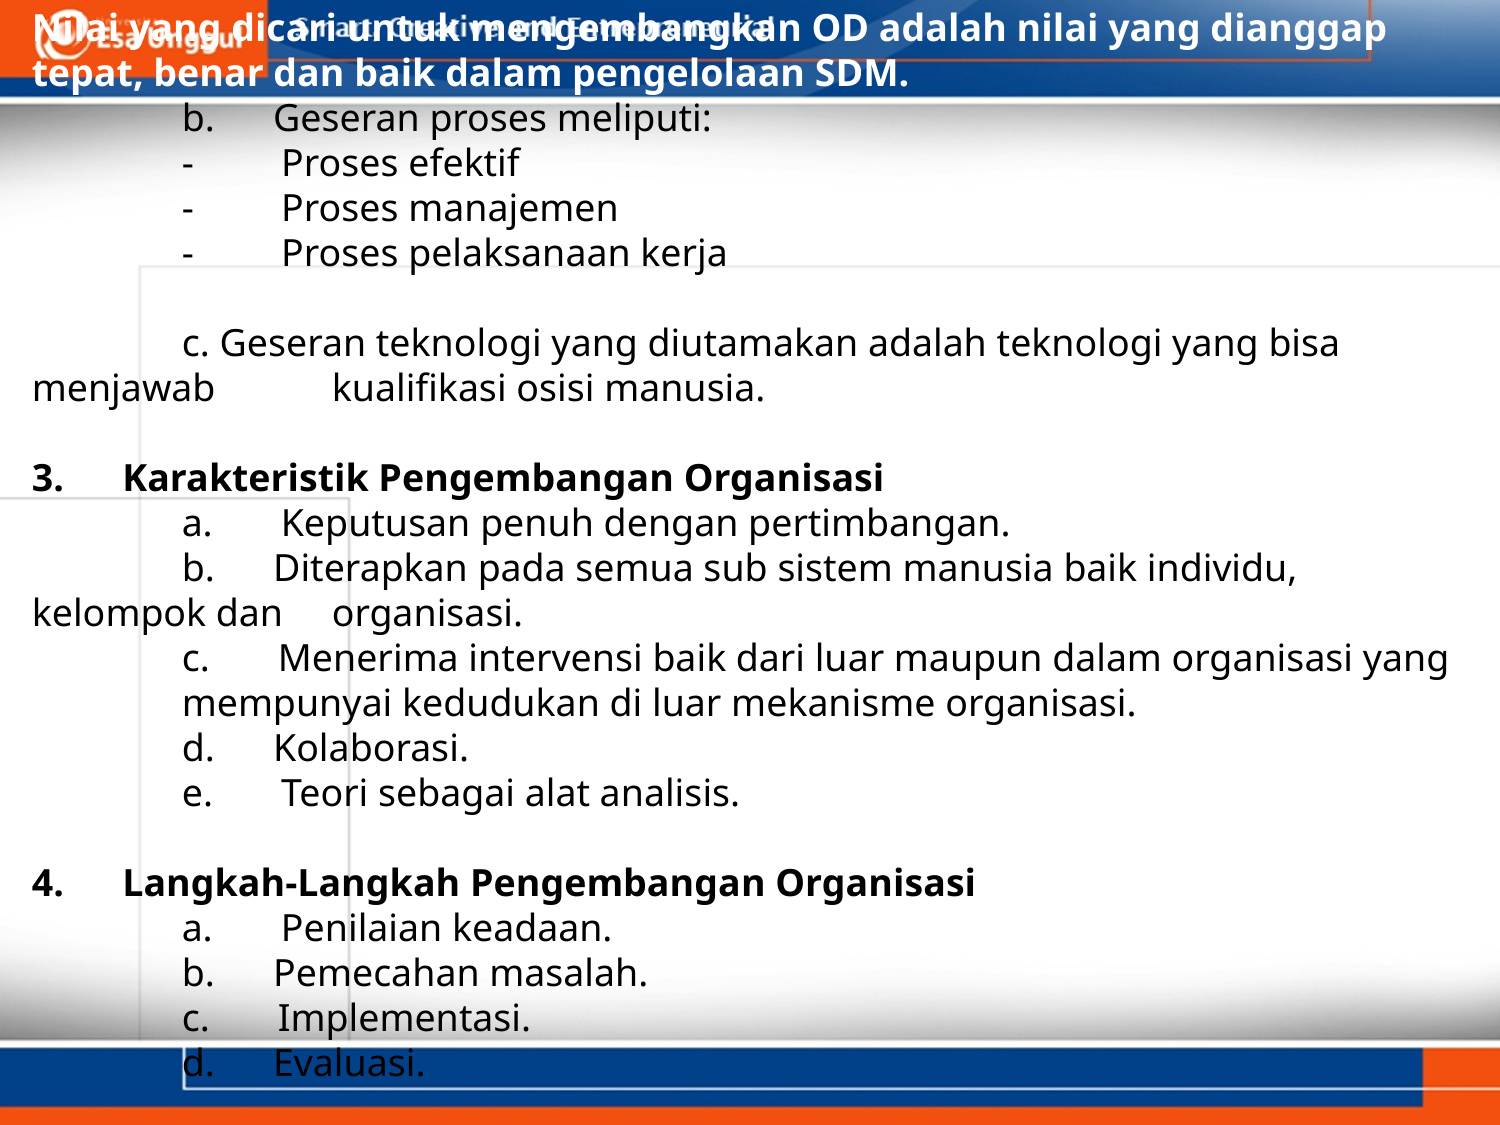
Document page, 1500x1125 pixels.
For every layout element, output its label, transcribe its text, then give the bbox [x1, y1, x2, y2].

text_box Nilai yang dicari untuk mengembangkan OD adalah nilai yang dianggap tepat, benar dan baik dalam pengelolaan SDM. b. Geseran proses meliputi: - Proses efektif - Proses manajemen - Proses pelaksanaan kerja c. Geseran teknologi yang diutamakan adalah teknologi yang bisa menjawab kualifikasi osisi manusia. 3. Karakteristik Pengembangan Organisasi a. Keputusan penuh dengan pertimbangan. b. Diterapkan pada semua sub sistem manusia baik individu, kelompok dan organisasi. c. Menerima intervensi baik dari luar maupun dalam organisasi yang mempunyai kedudukan di luar mekanisme organisasi. d. Kolaborasi. e. Teori sebagai alat analisis. 4. Langkah-Langkah Pengembangan Organisasi a. Penilaian keadaan. b. Pemecahan masalah. c. Implementasi. d. Evaluasi. [17, 0, 1470, 1092]
picture [0, 0, 1500, 1125]
